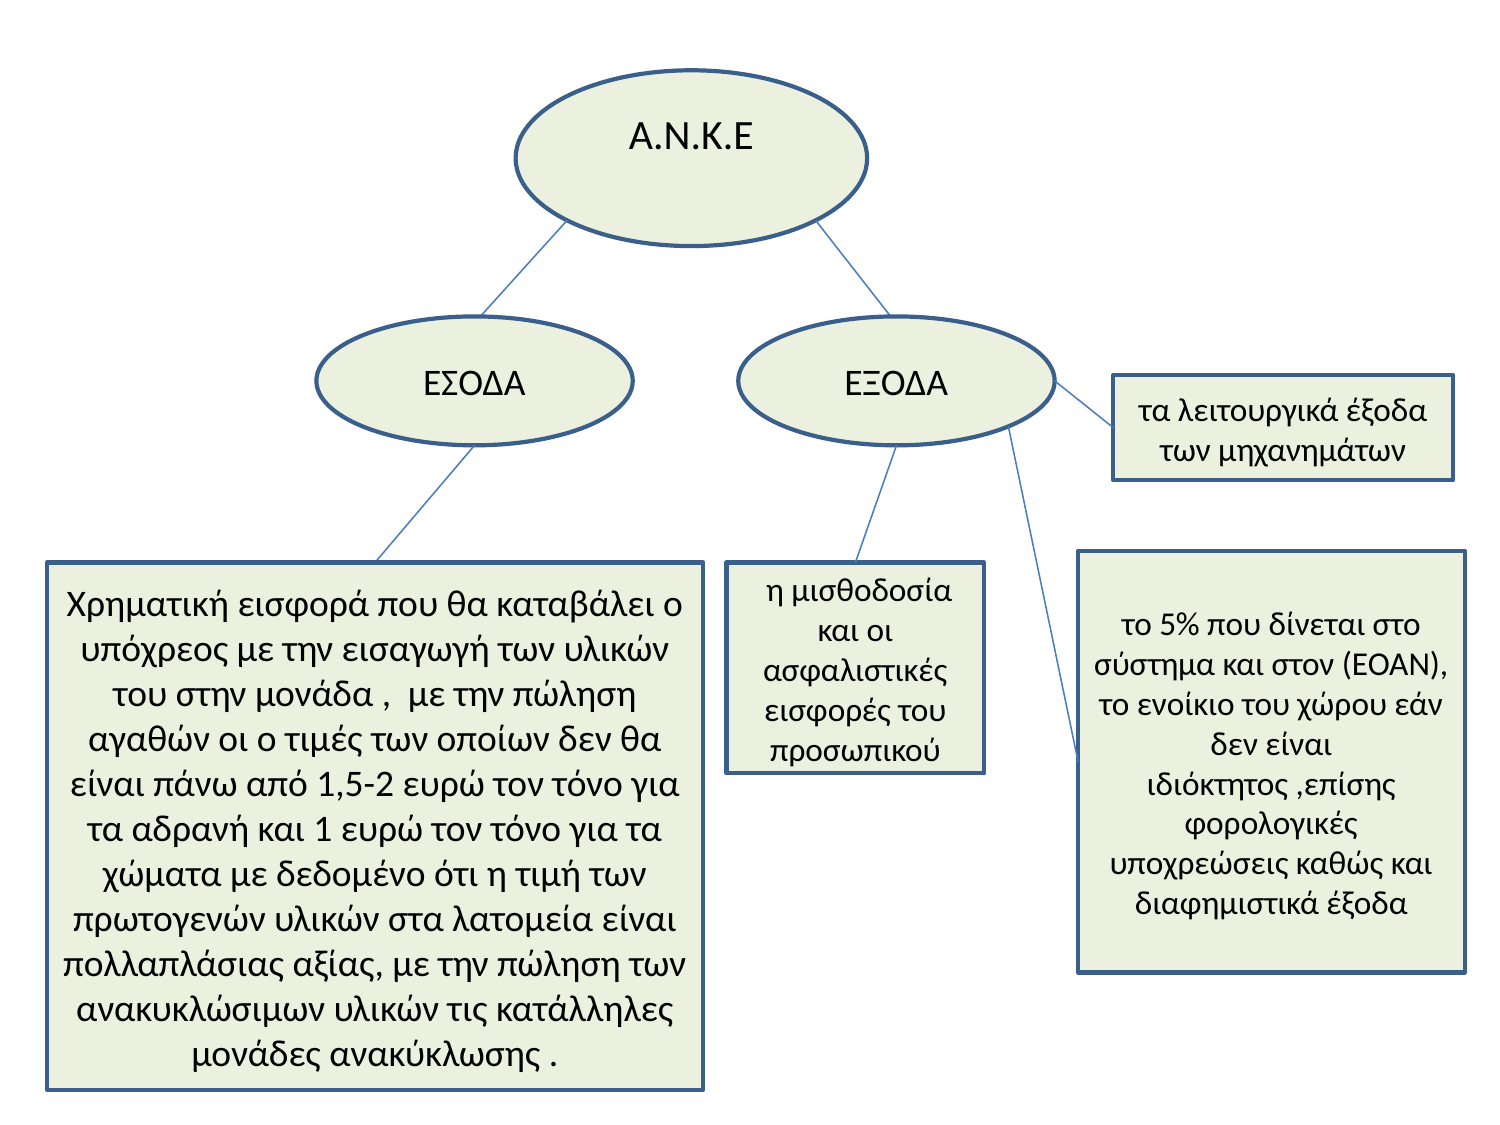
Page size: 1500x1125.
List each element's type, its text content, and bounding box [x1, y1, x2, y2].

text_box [817, 483, 935, 525]
text_box Χρηματική εισφορά που θα καταβάλει ο υπόχρεος με την εισαγωγή των υλικών του στην μονάδα , με την πώληση αγαθών οι ο τιμές των οποίων δεν θα είναι πάνω από 1,5-2 ευρώ τον τόνο για τα αδρανή και 1 ευρώ τον τόνο για τα χώματα με δεδομένο ότι η τιμή των πρωτογενών υλικών στα λατομεία είναι πολλαπλάσιας αξίας, με την πώληση των ανακυκλώσιμων υλικών τις κατάλληλες μονάδες ανακύκλωσης . [45, 560, 705, 1092]
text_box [804, 230, 902, 307]
text_box ΕΣΟΔΑ [314, 314, 635, 448]
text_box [1054, 380, 1114, 428]
text_box Α.Ν.Κ.Ε [513, 68, 870, 249]
text_box η μισθοδοσία και οι ασφαλιστικές εισφορές του προσωπικού [724, 560, 986, 775]
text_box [875, 558, 1212, 630]
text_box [475, 224, 573, 312]
text_box ΕΞΟΔΑ [736, 314, 1057, 448]
text_box τα λειτουργικά έξοδα των μηχανημάτων [1111, 373, 1455, 482]
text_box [365, 453, 484, 554]
text_box το 5% που δίνεται στο σύστημα και στον (ΕΟΑΝ), το ενοίκιο του χώρου εάν δεν είναι ιδιόκτητος ,επίσης φορολογικές υποχρεώσεις καθώς και διαφημιστικά έξοδα [1076, 549, 1467, 975]
